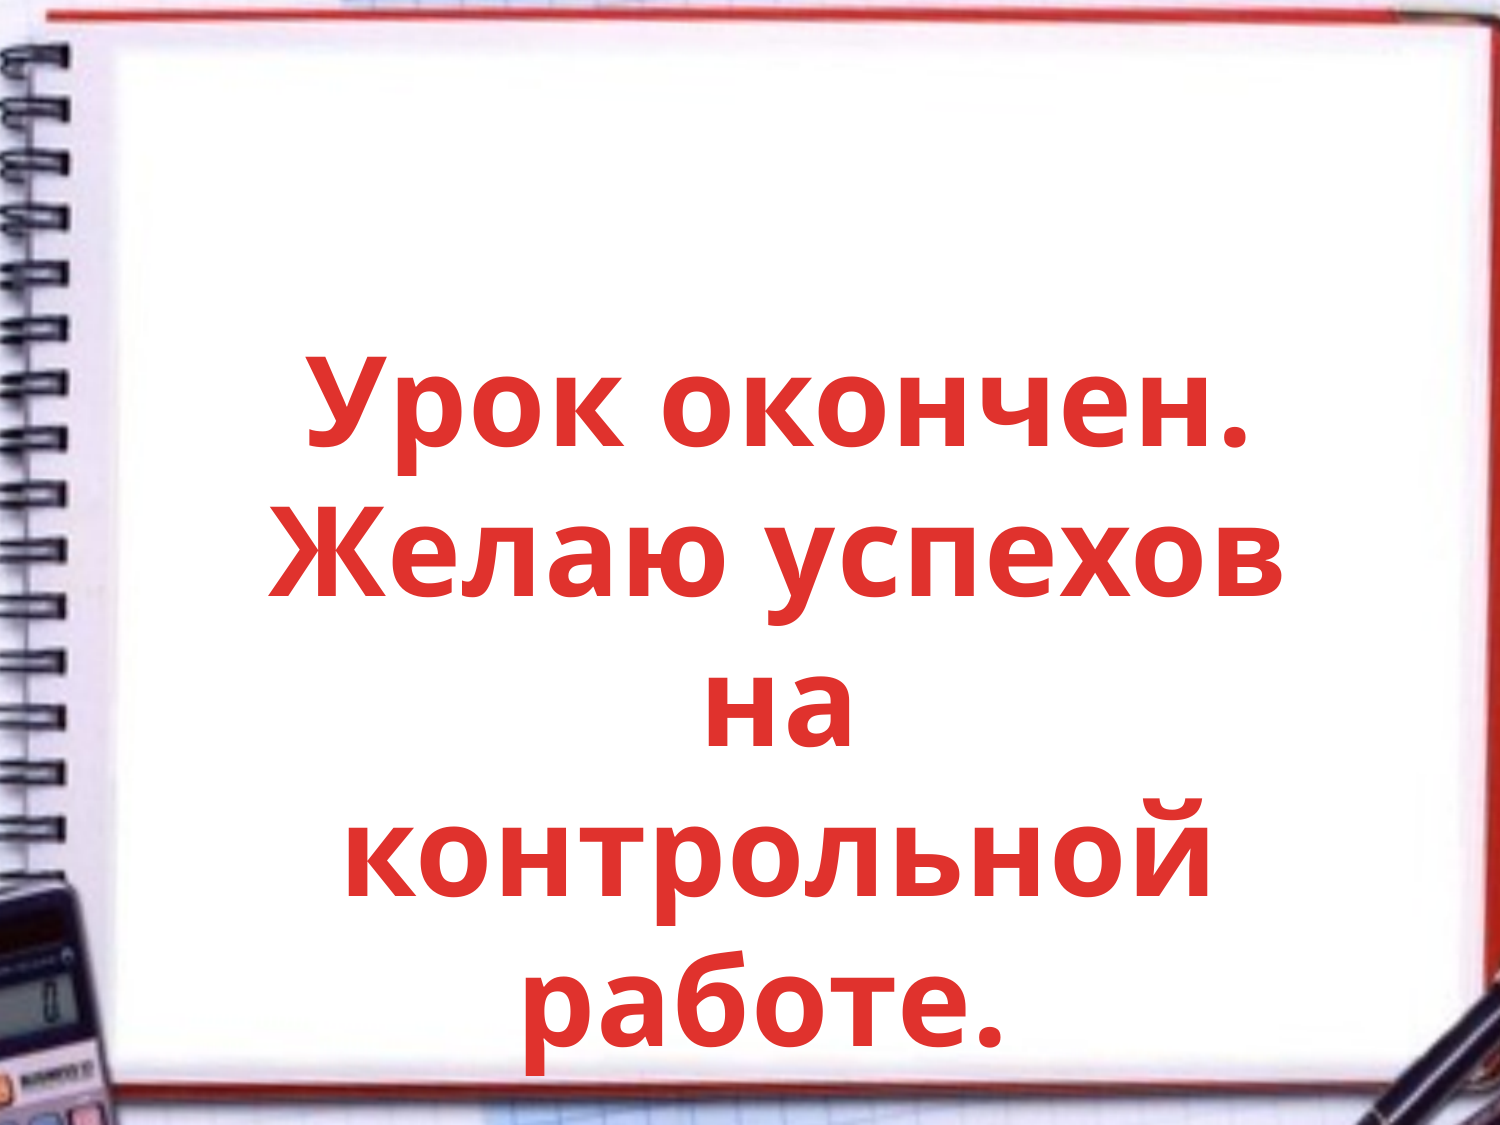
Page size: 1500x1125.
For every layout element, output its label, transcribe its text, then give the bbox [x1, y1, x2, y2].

text_box Урок окончен. Желаю успехов на контрольной работе. [230, 314, 1329, 1080]
picture [0, 0, 1500, 1125]
